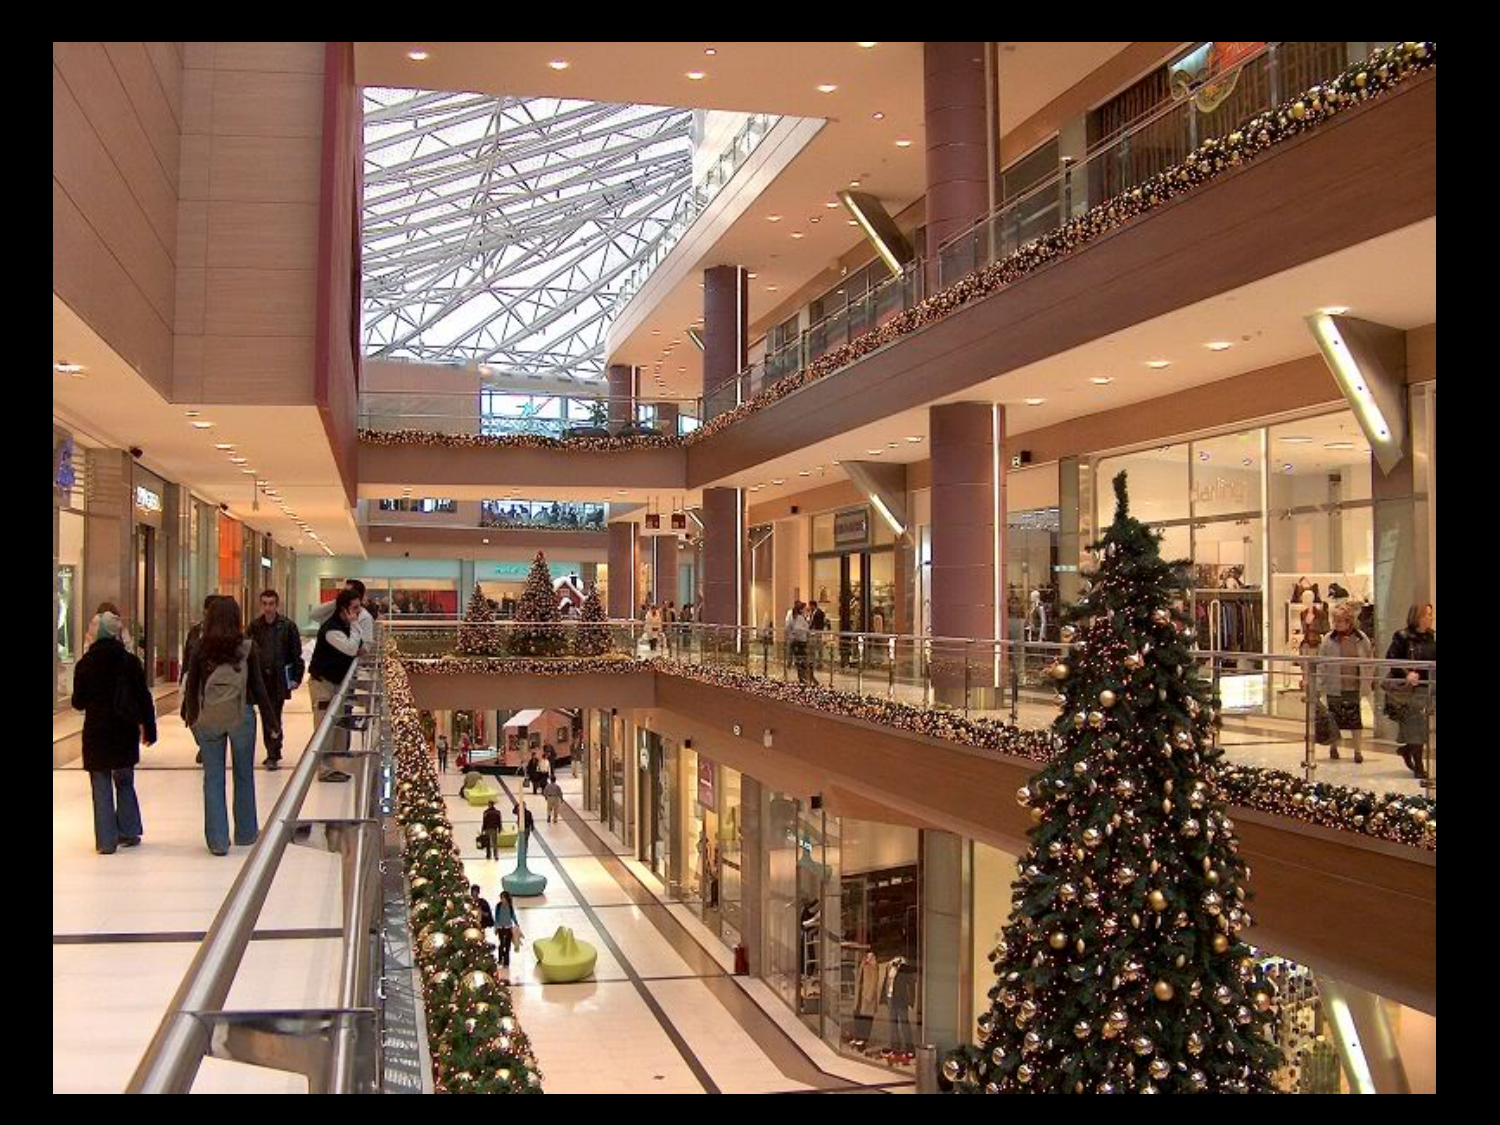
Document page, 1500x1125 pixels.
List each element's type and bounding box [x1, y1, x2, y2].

list [52, 42, 1436, 1095]
